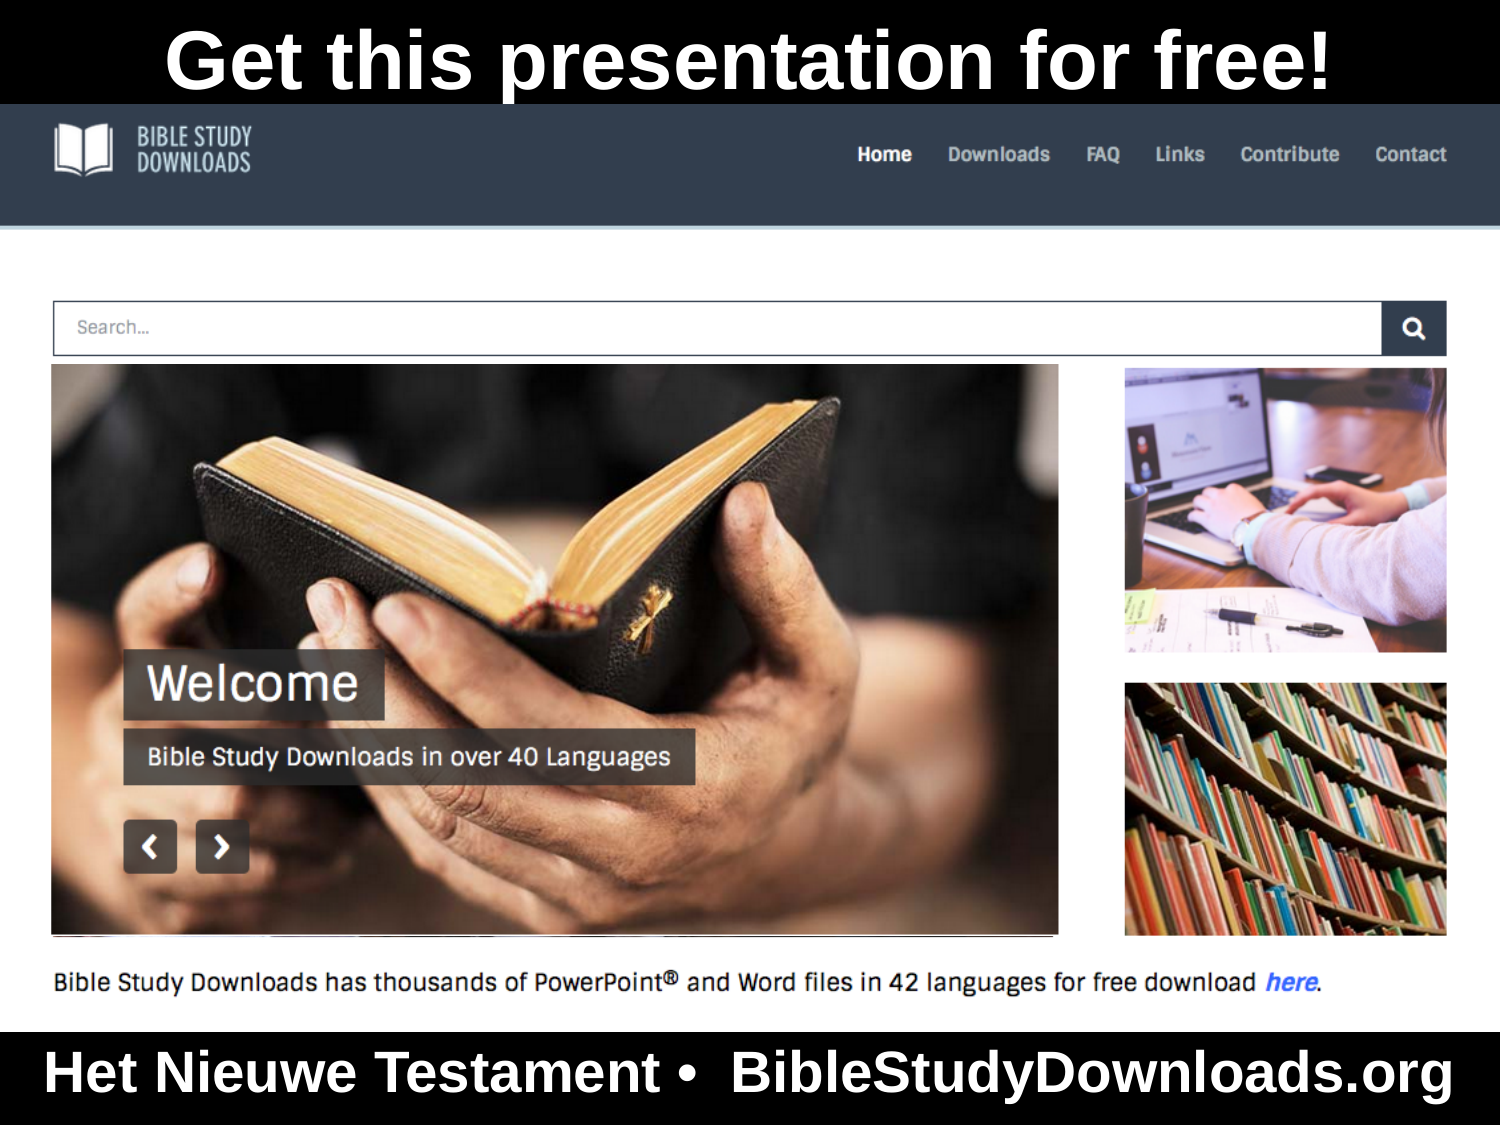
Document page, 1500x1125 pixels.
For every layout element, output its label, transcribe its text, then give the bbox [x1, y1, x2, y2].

title Het Nieuwe Testament • BibleStudyDownloads.org [0, 1040, 1500, 1125]
text_box Get this presentation for free! [0, 0, 1500, 102]
picture [0, 104, 1500, 1032]
